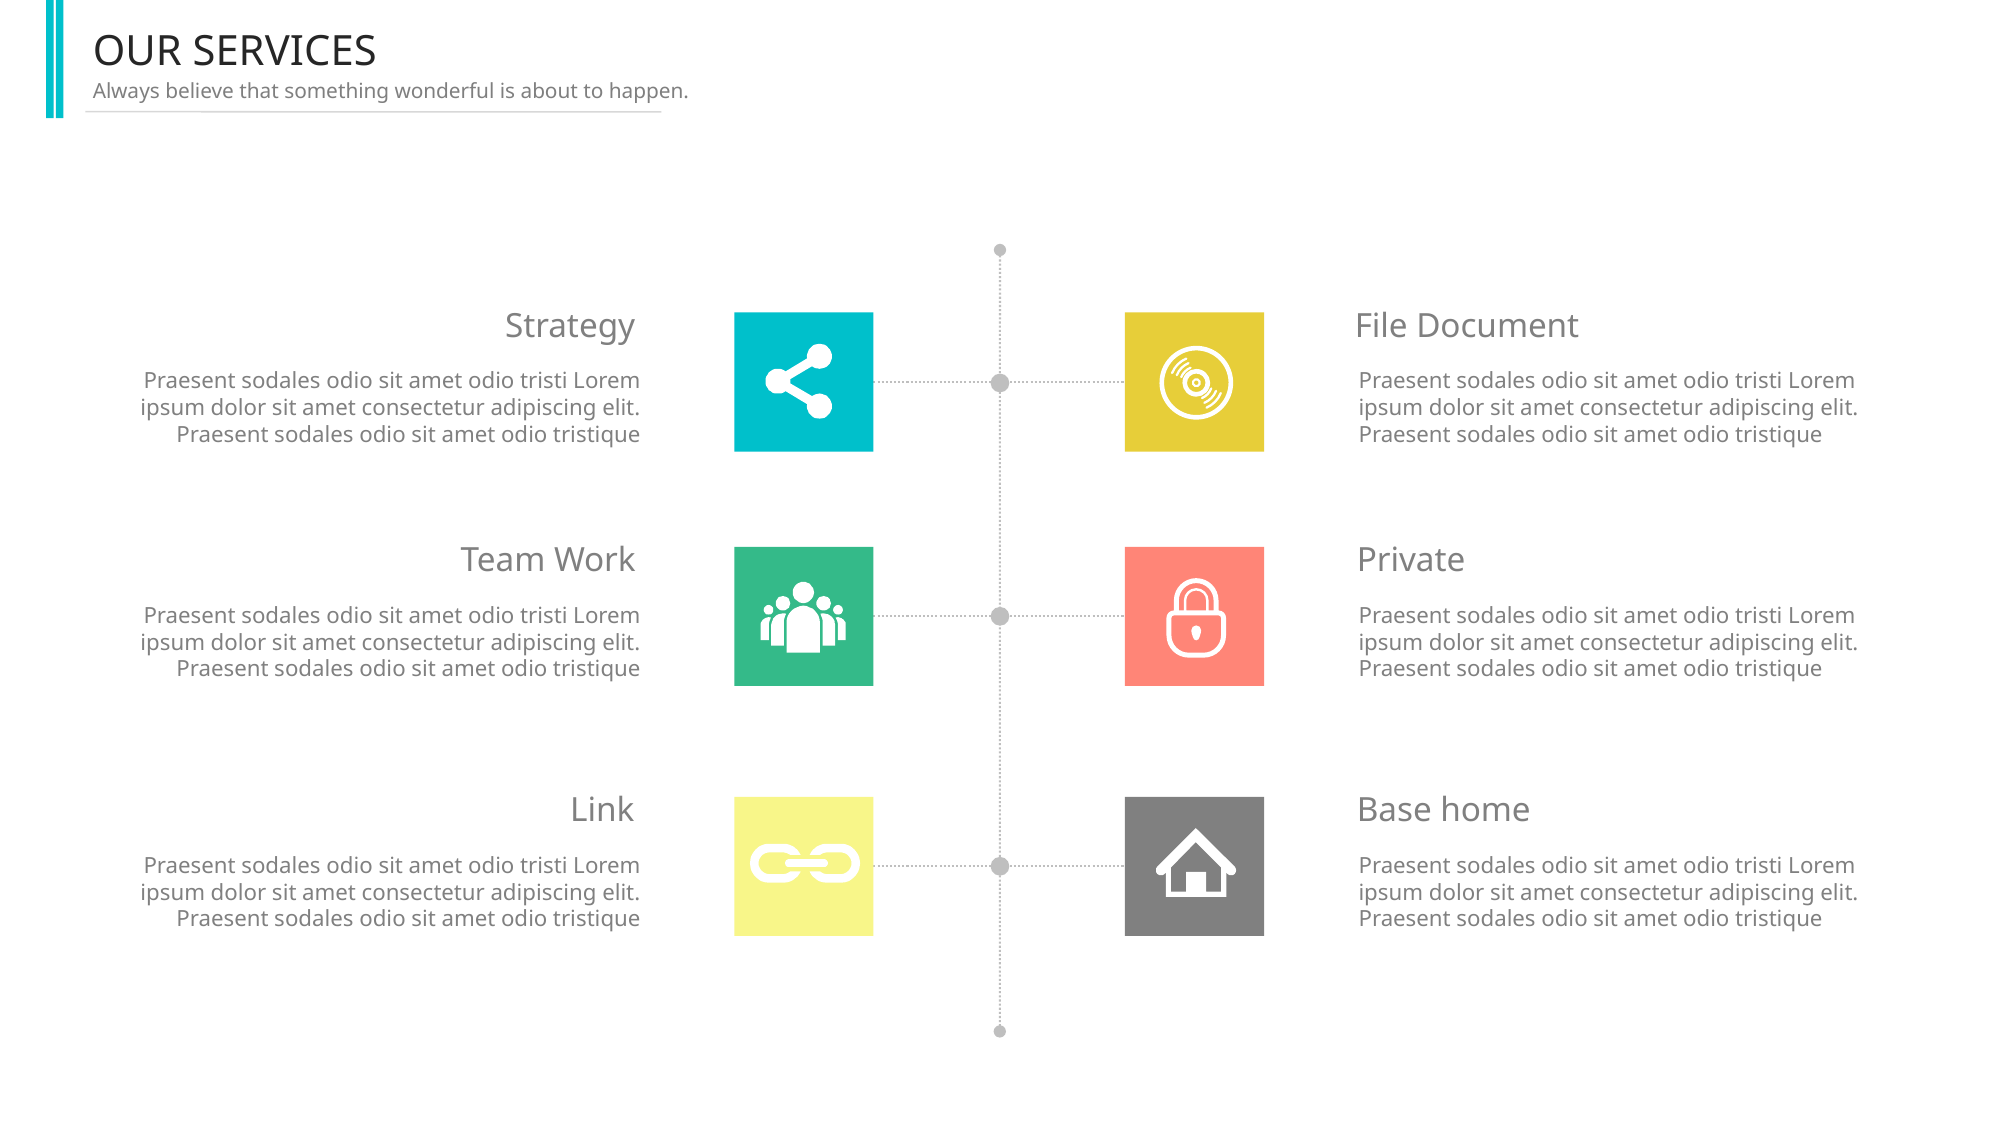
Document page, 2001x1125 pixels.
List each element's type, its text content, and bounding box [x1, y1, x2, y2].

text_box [78, 781, 874, 940]
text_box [1124, 296, 1922, 456]
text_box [874, 856, 1124, 876]
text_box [1124, 531, 1922, 690]
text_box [78, 296, 874, 456]
text_box OUR SERVICES [78, 15, 713, 70]
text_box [874, 606, 1124, 626]
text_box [1124, 781, 1922, 940]
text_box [46, 0, 64, 119]
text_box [874, 373, 1124, 393]
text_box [78, 531, 874, 690]
text_box Always believe that something wonderful is about to happen. [78, 70, 713, 111]
